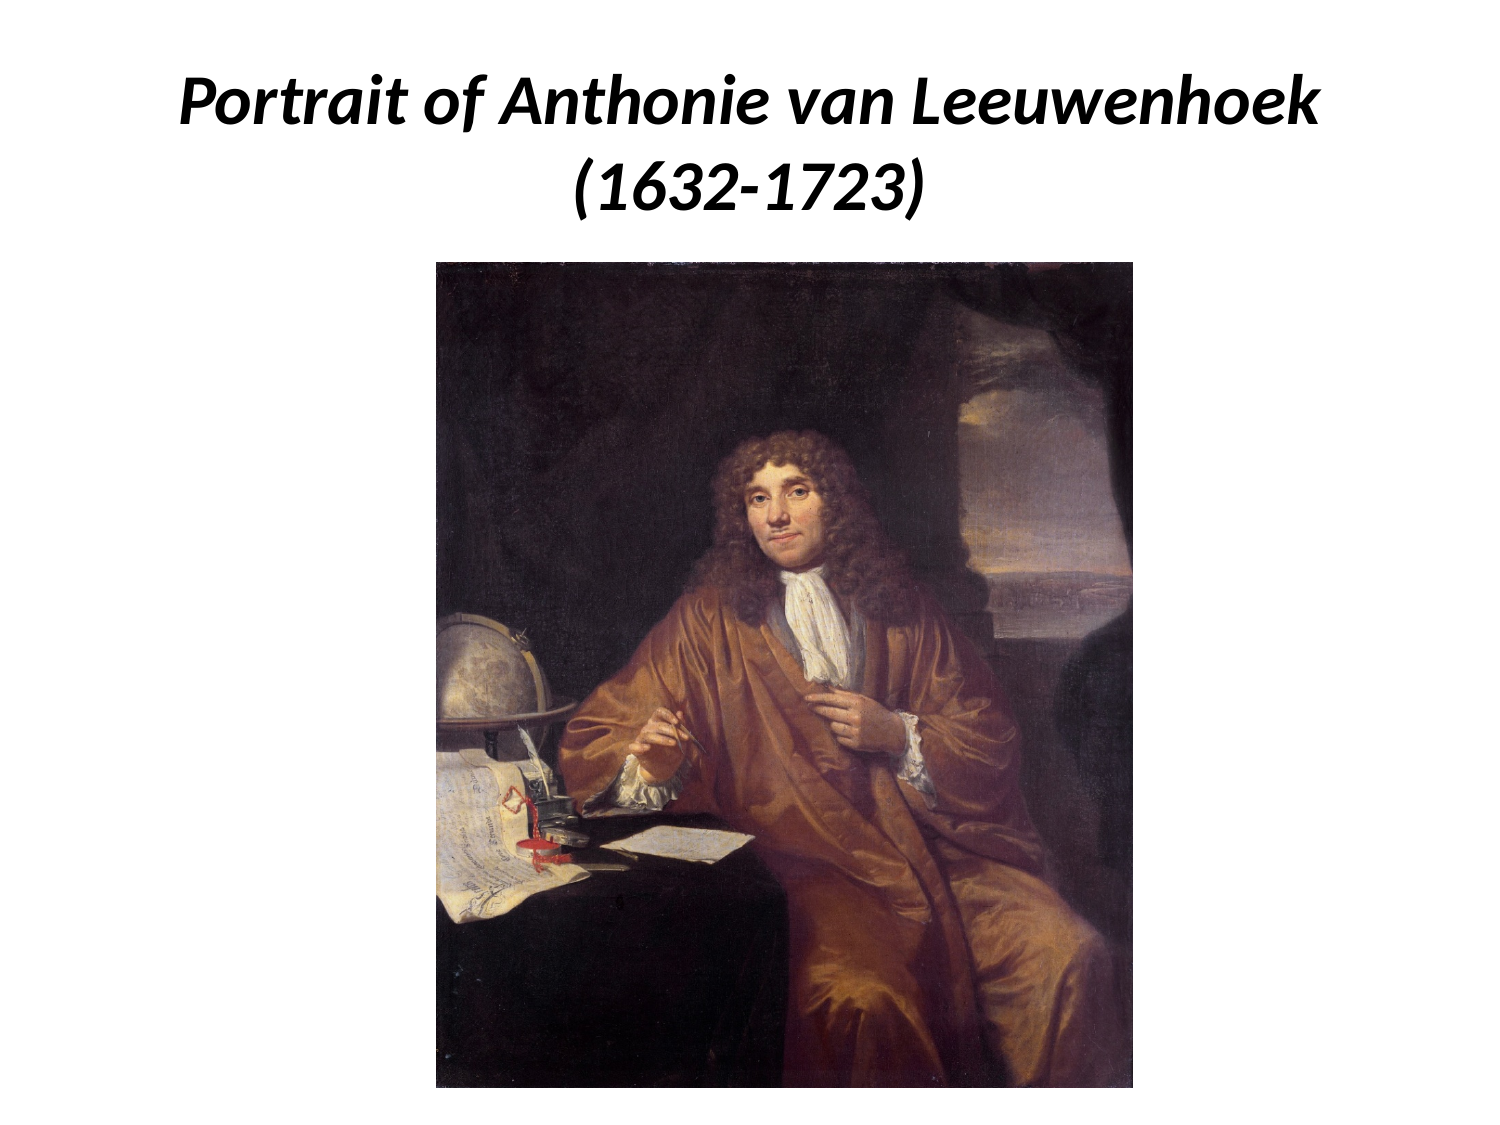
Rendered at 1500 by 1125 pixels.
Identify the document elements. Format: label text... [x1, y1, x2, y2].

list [436, 262, 1133, 1088]
title Portrait of Anthonie van Leeuwenhoek (1632-1723) [75, 45, 1425, 233]
